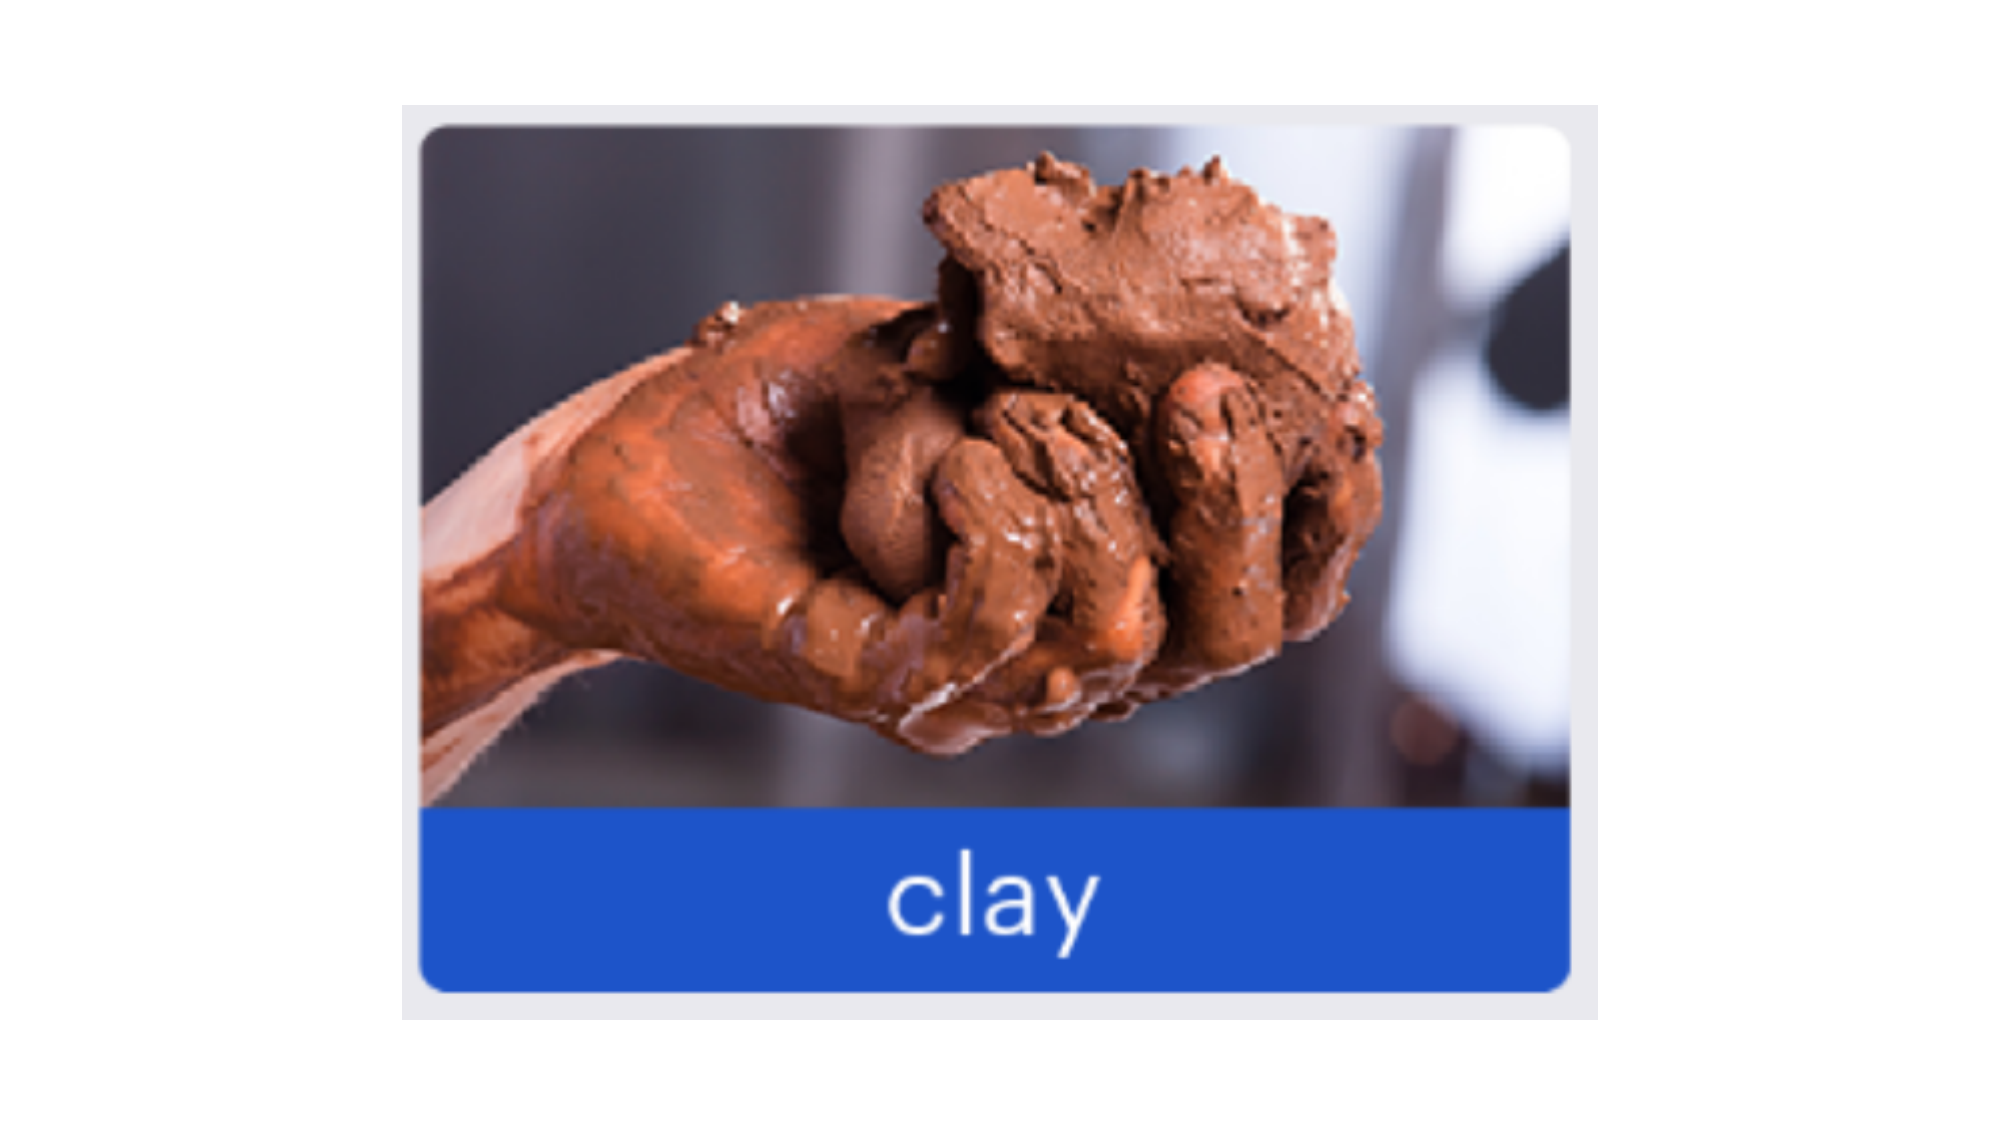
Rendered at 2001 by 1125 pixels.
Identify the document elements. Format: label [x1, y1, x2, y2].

list [402, 105, 1598, 1020]
